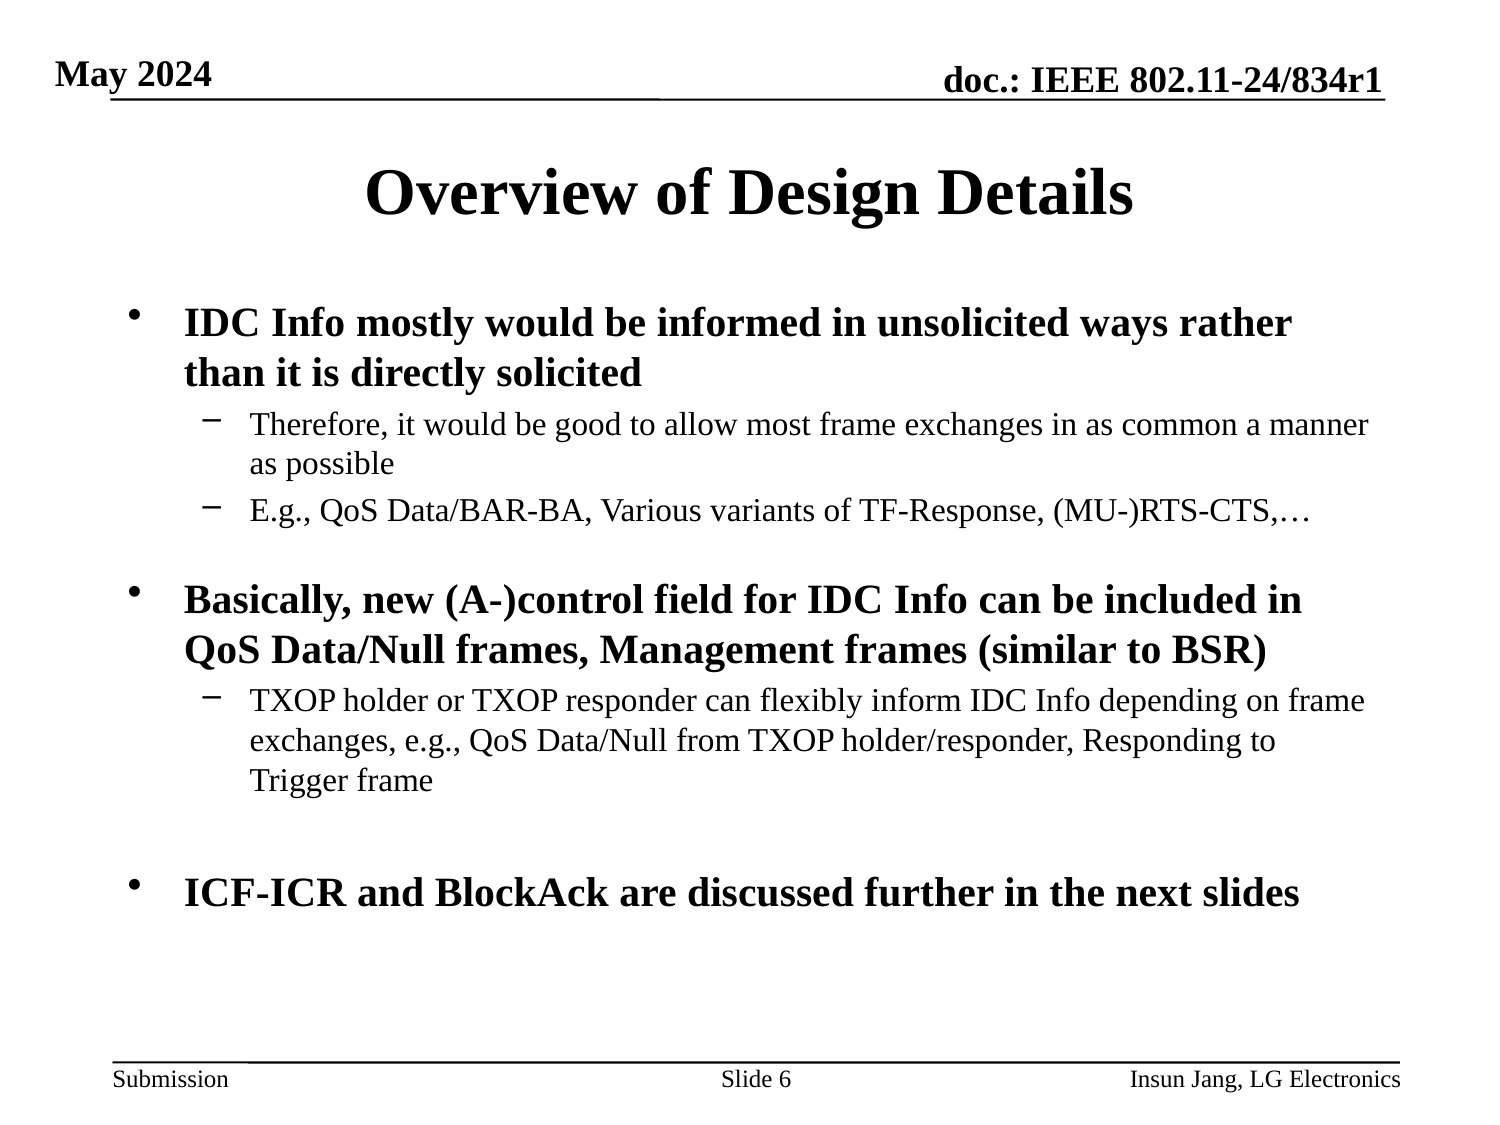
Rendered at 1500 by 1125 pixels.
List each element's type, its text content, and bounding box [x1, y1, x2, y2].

slide_number Slide 6 [712, 1061, 800, 1093]
footer Insun Jang, LG Electronics [1125, 1061, 1402, 1093]
list IDC Info mostly would be informed in unsolicited ways rather than it is directly solicited Therefore, it would be good to allow most frame exchanges in as common a manner as possible E.g., QoS Data/BAR-BA, Various variants of TF-Response, (MU-)RTS-CTS,… Basically, new (A-)control field for IDC Info can be included in QoS Data/Null frames, Management frames (similar to BSR) TXOP holder or TXOP responder can flexibly inform IDC Info depending on frame exchanges, e.g., QoS Data/Null from TXOP holder/responder, Responding to Trigger frame ICF-ICR and BlockAck are discussed further in the next slides [112, 287, 1388, 1000]
title Overview of Design Details [112, 112, 1388, 263]
